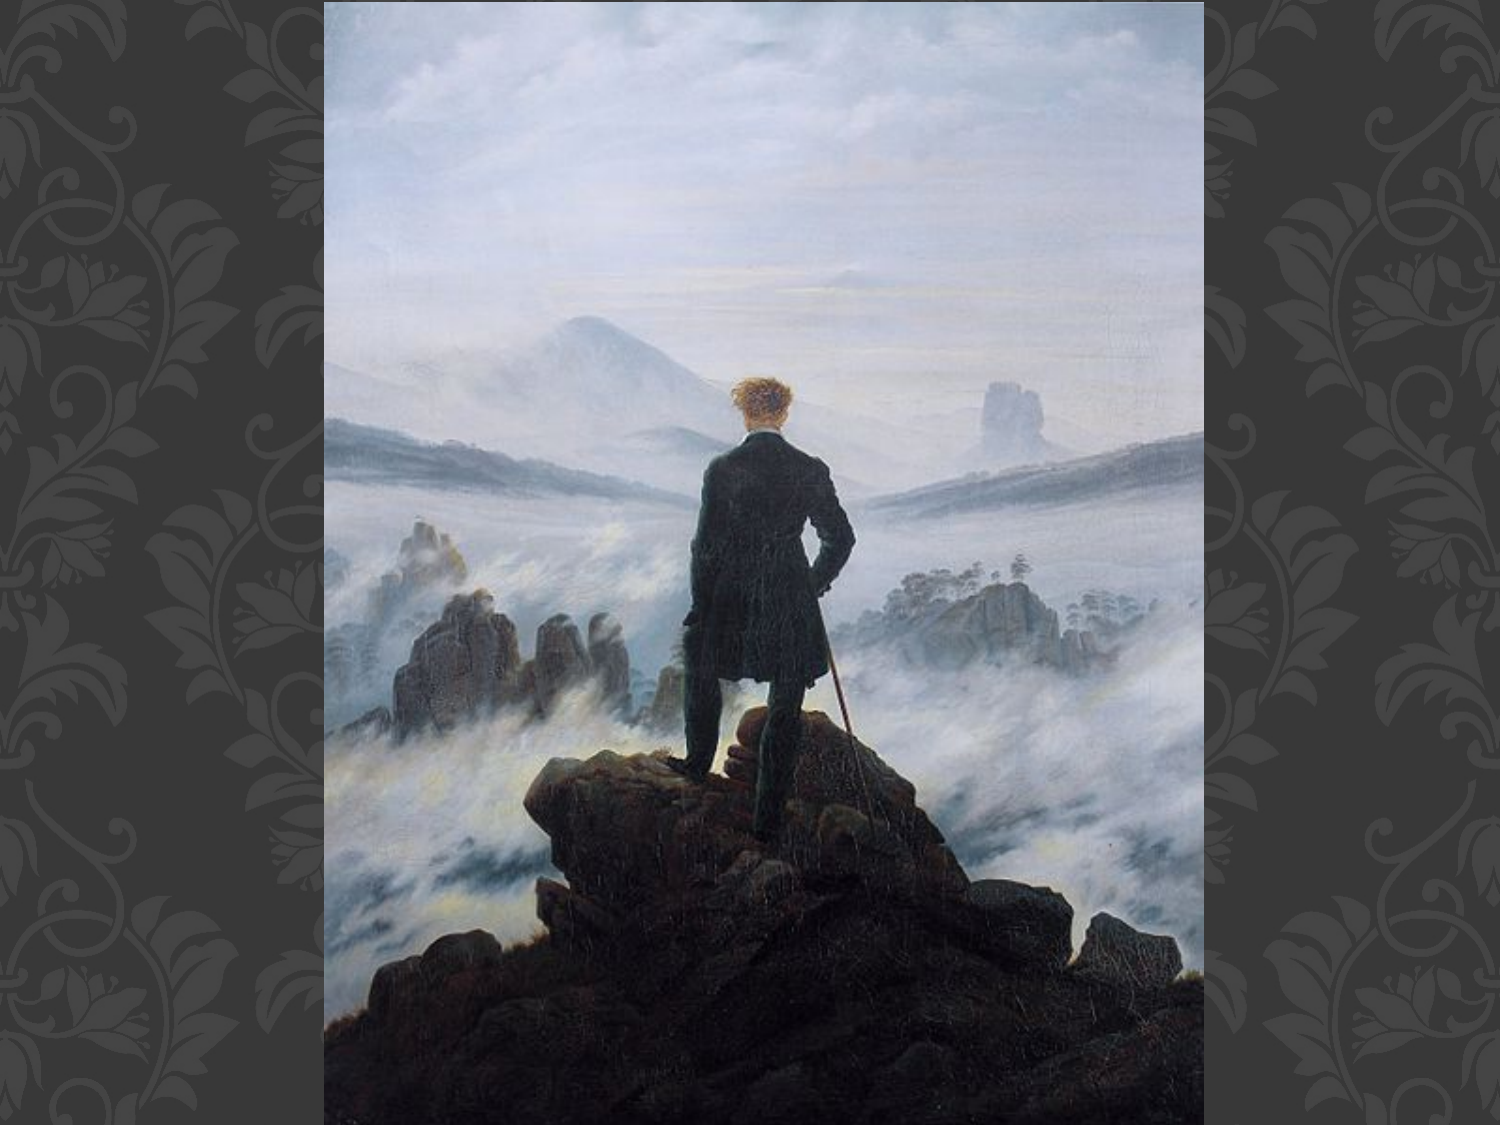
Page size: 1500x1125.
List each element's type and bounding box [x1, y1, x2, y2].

picture [324, 2, 1204, 1125]
